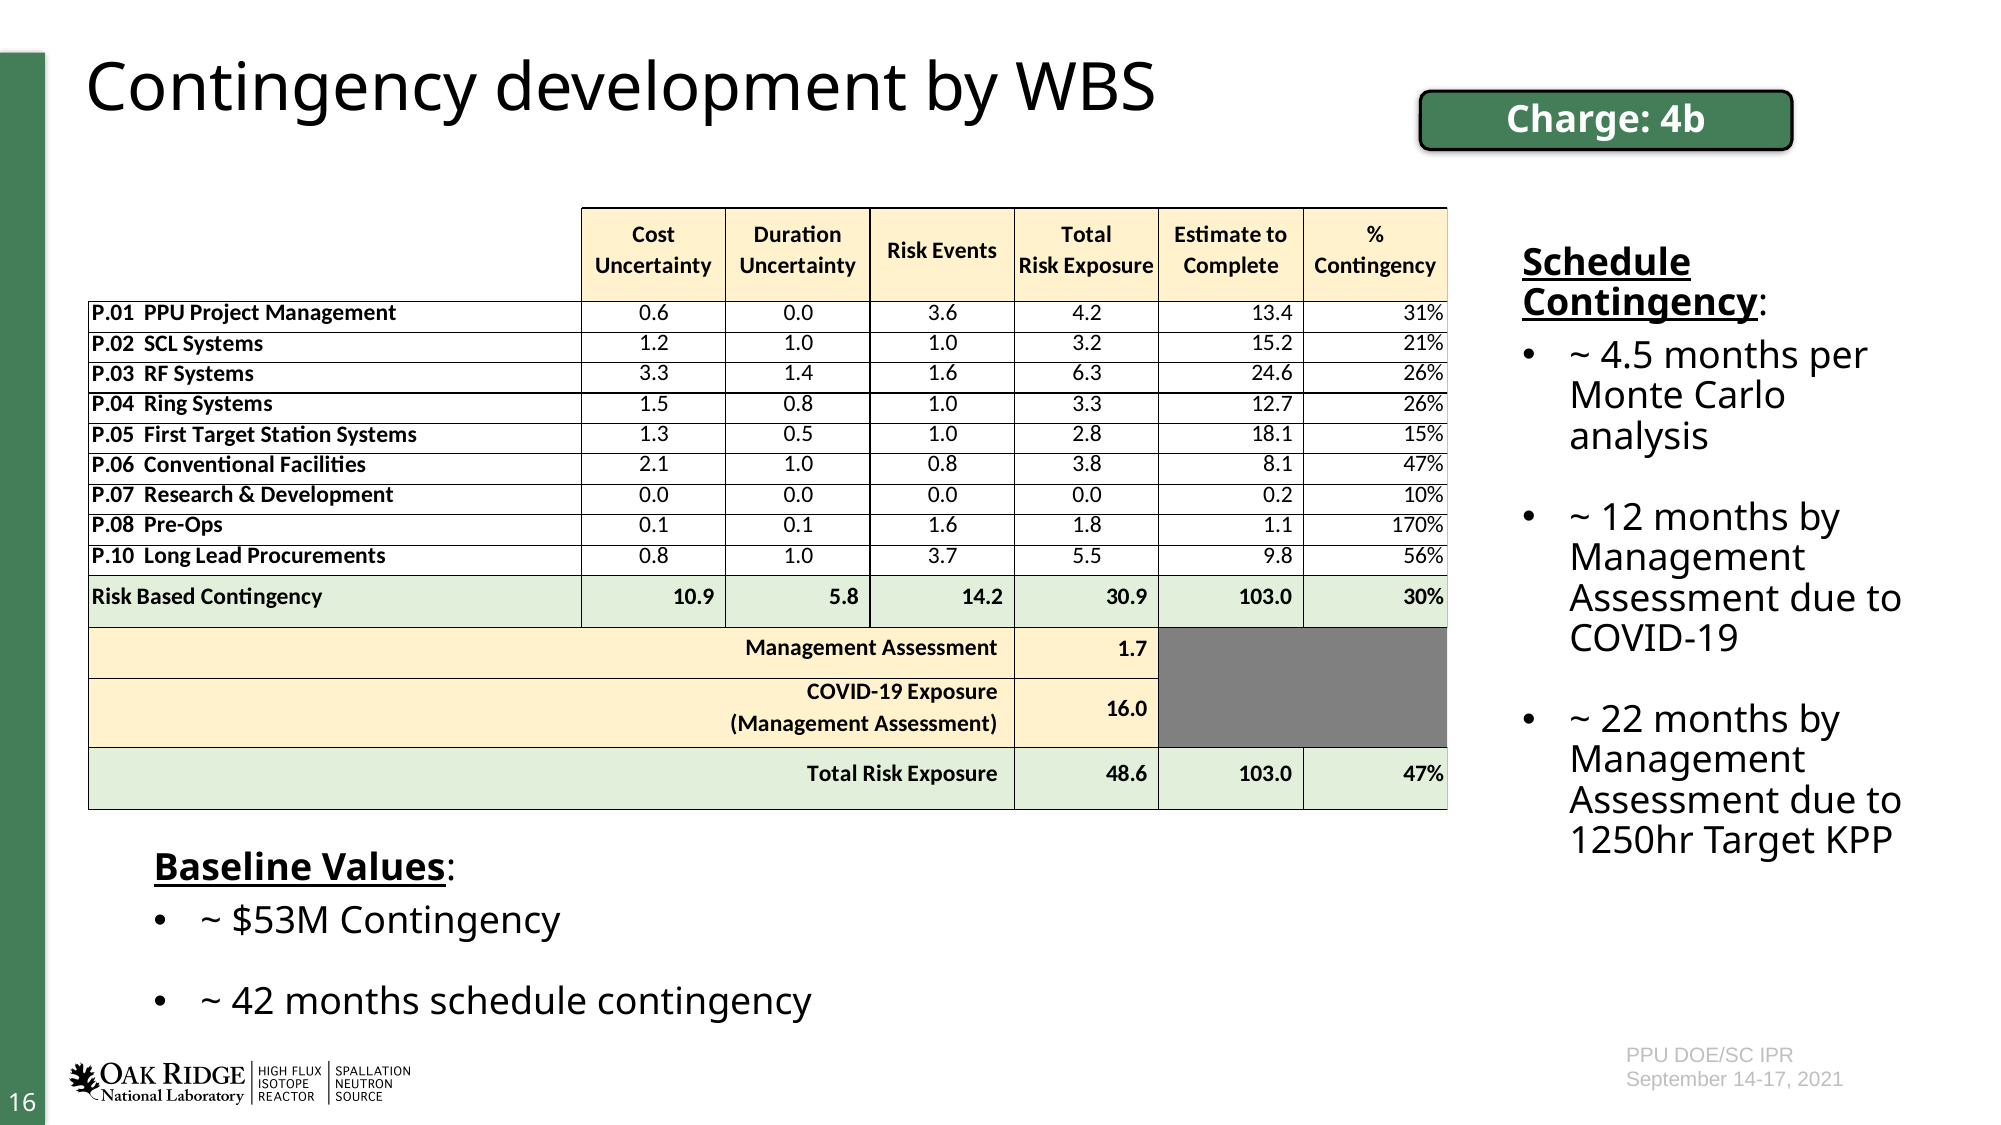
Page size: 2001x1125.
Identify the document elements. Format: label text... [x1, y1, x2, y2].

text_box Schedule Contingency: ~ 4.5 months per Monte Carlo analysis ~ 12 months by Management Assessment due to COVID-19 ~ 22 months by Management Assessment due to 1250hr Target KPP [1507, 235, 1946, 910]
picture [87, 207, 1449, 811]
picture [66, 1058, 413, 1108]
text_box Charge: 4b [1420, 91, 1792, 150]
text_box Baseline Values: ~ $53M Contingency ~ 42 months schedule contingency [138, 841, 1448, 1071]
title Contingency development by WBS [70, 44, 1946, 134]
